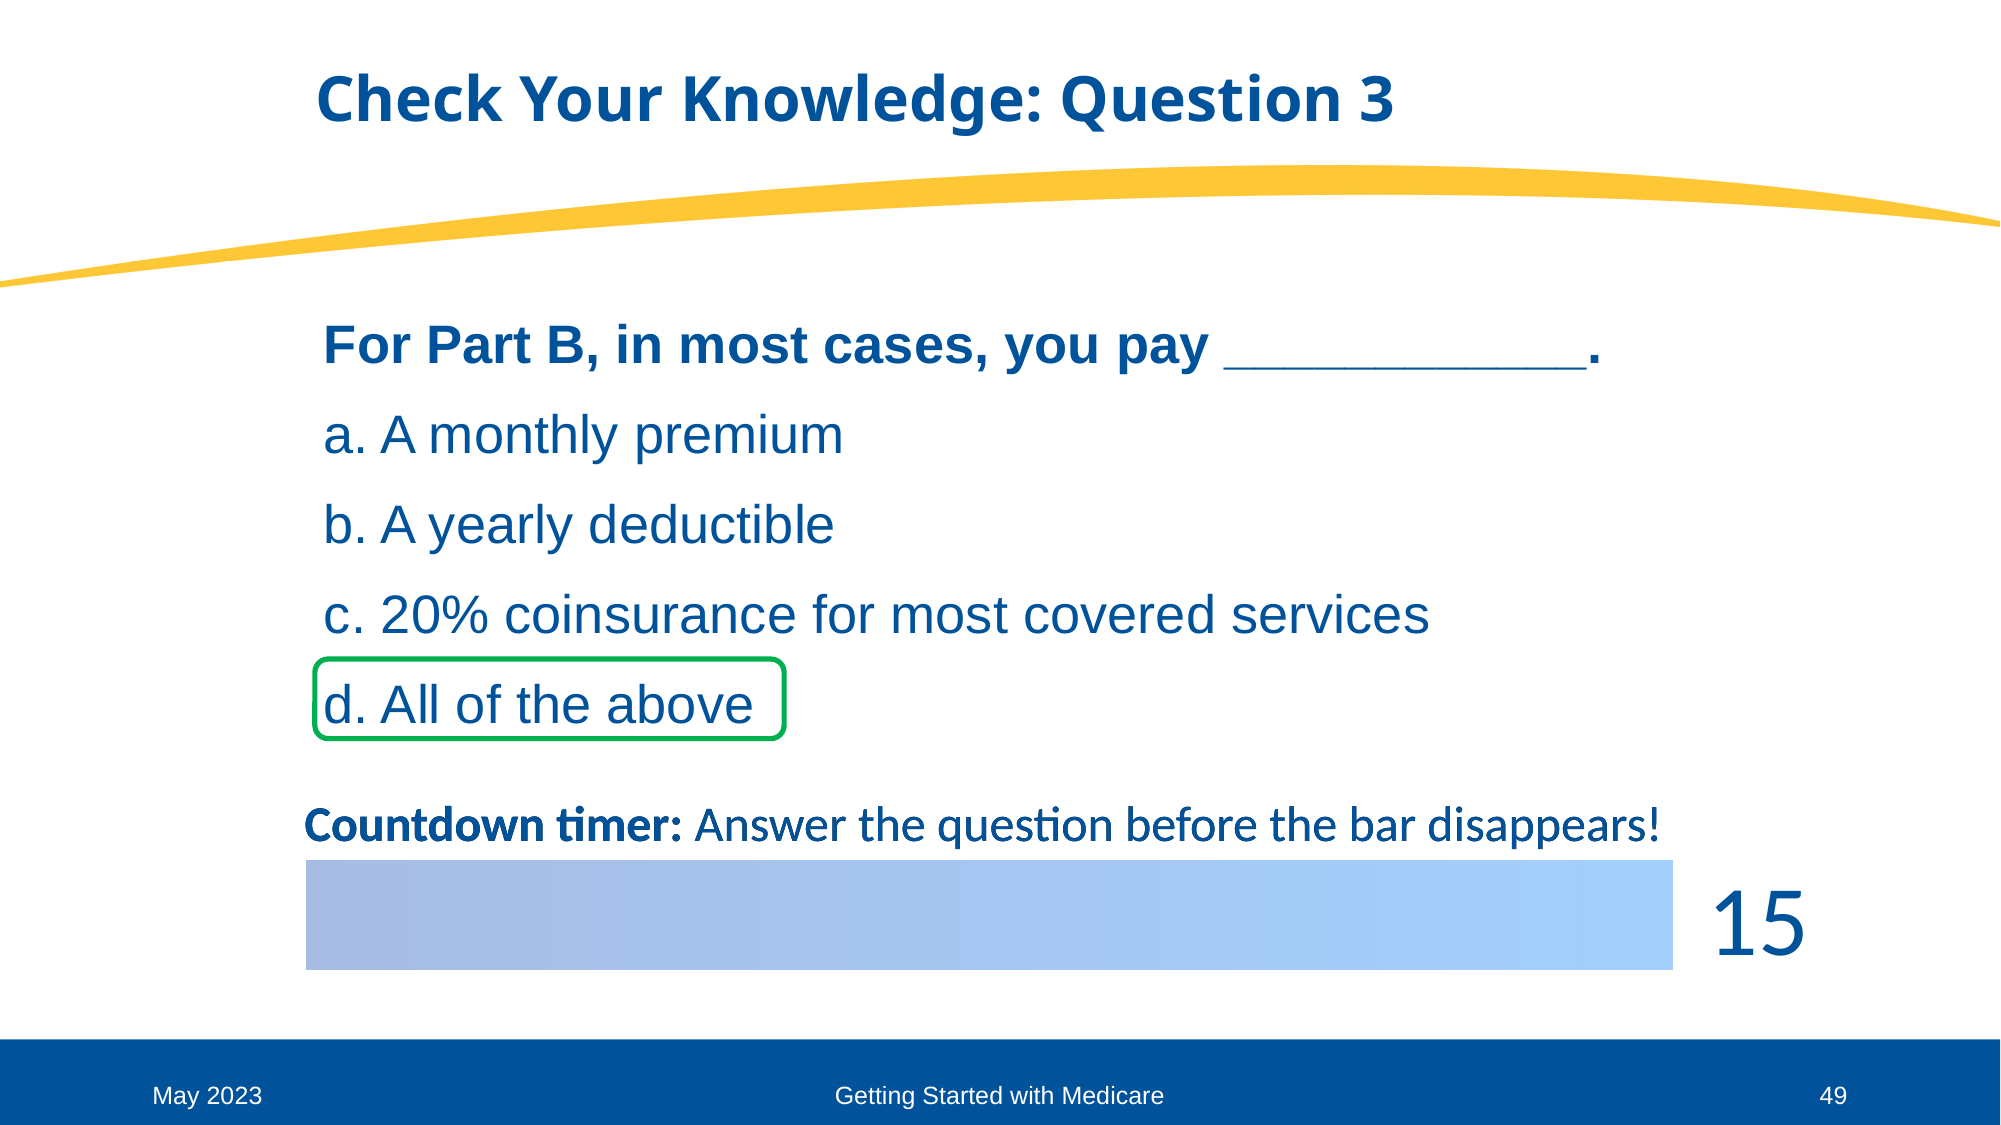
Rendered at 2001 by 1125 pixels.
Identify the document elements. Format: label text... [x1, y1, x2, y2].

picture [0, 0, 2001, 1125]
text_box [314, 658, 785, 739]
list For Part B, in most cases, you pay ____________. A monthly premium A yearly deductible 20% coinsurance for most covered services All of the above [308, 301, 1807, 1125]
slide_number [137, 1065, 588, 1125]
slide_number 49 [1412, 1065, 1863, 1125]
footer Getting Started with Medicare [662, 1065, 1338, 1125]
title Check Your Knowledge: Question 3 [300, 60, 1798, 178]
picture [1807, 996, 2001, 1125]
